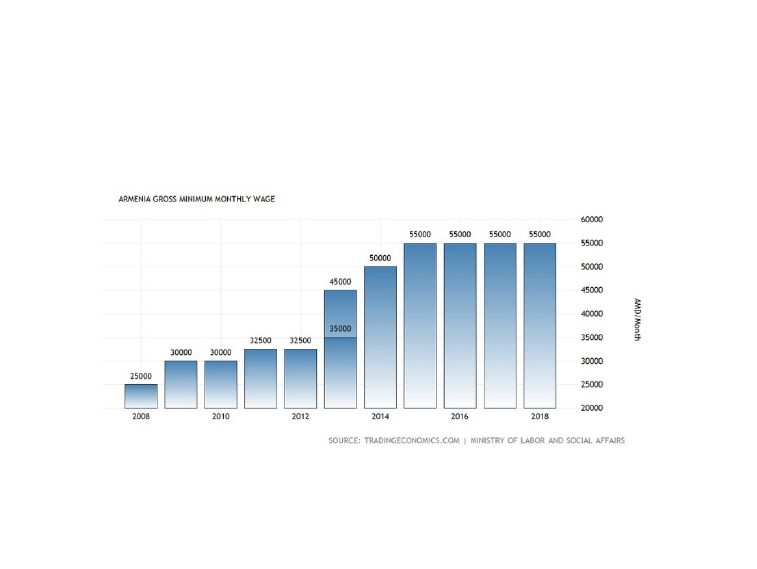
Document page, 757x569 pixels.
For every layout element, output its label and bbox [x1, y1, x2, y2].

list [103, 189, 653, 451]
